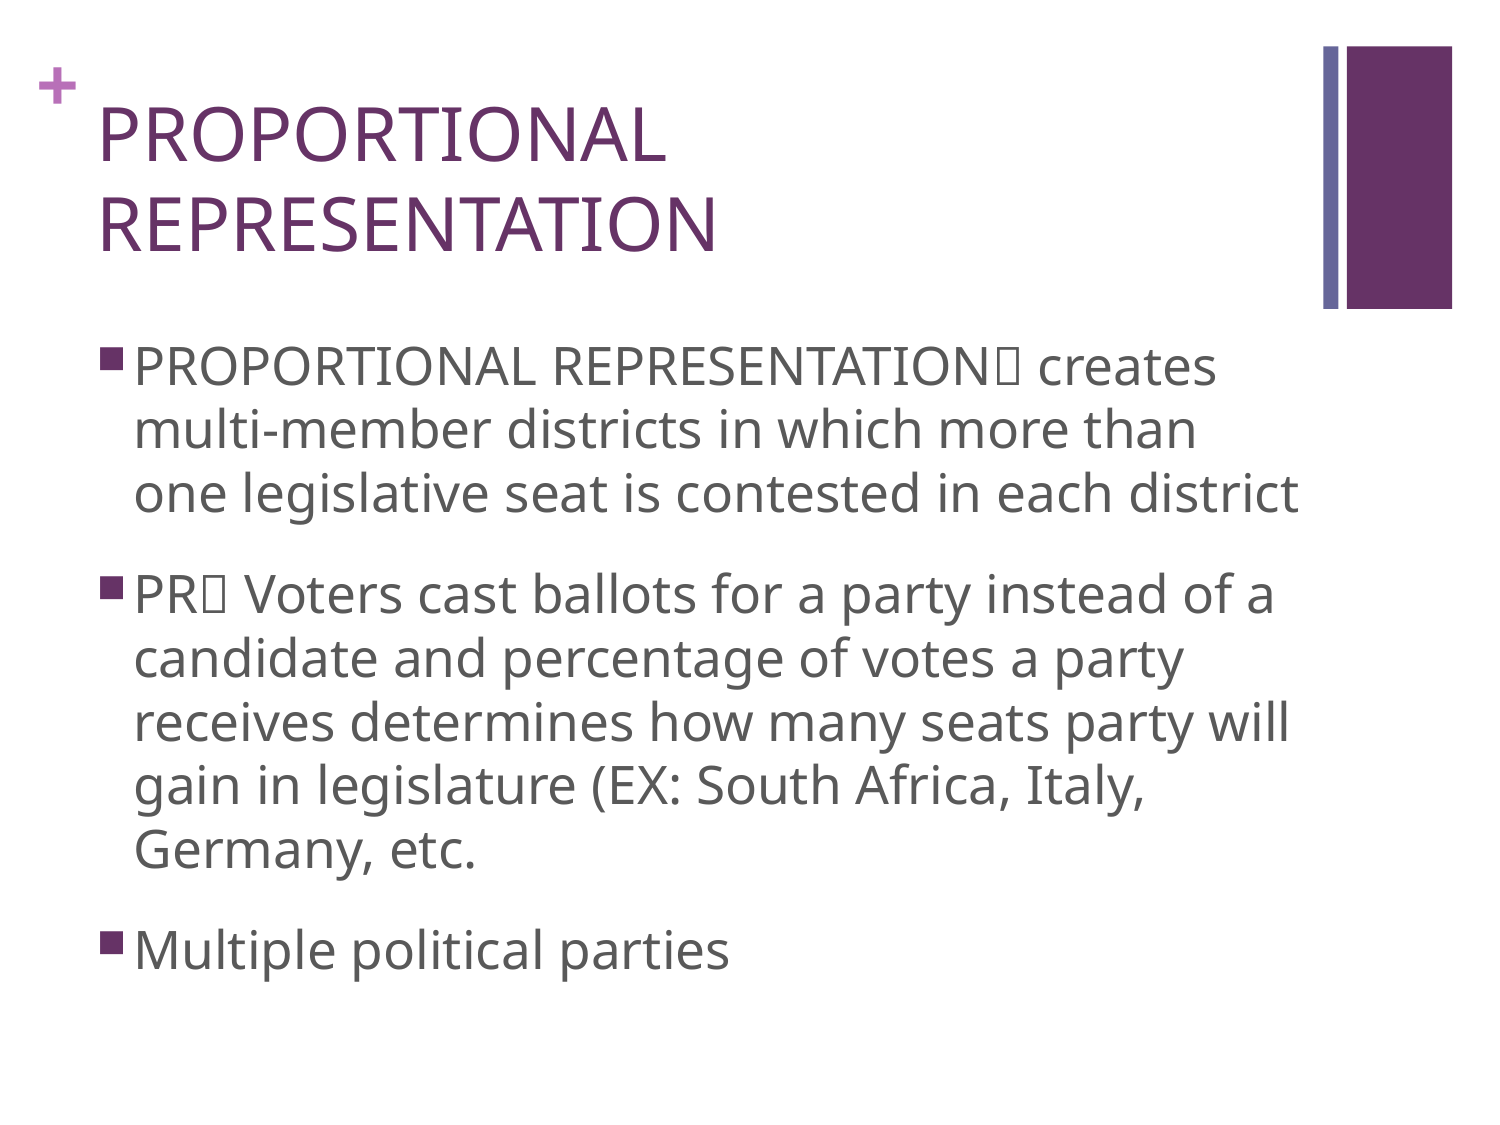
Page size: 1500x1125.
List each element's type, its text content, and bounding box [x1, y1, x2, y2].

title PROPORTIONAL REPRESENTATION [81, 79, 1322, 263]
list PROPORTIONAL REPRESENTATION creates multi-member districts in which more than one legislative seat is contested in each district PR Voters cast ballots for a party instead of a candidate and percentage of votes a party receives determines how many seats party will gain in legislature (EX: South Africa, Italy, Germany, etc. Multiple political parties [81, 324, 1322, 1005]
